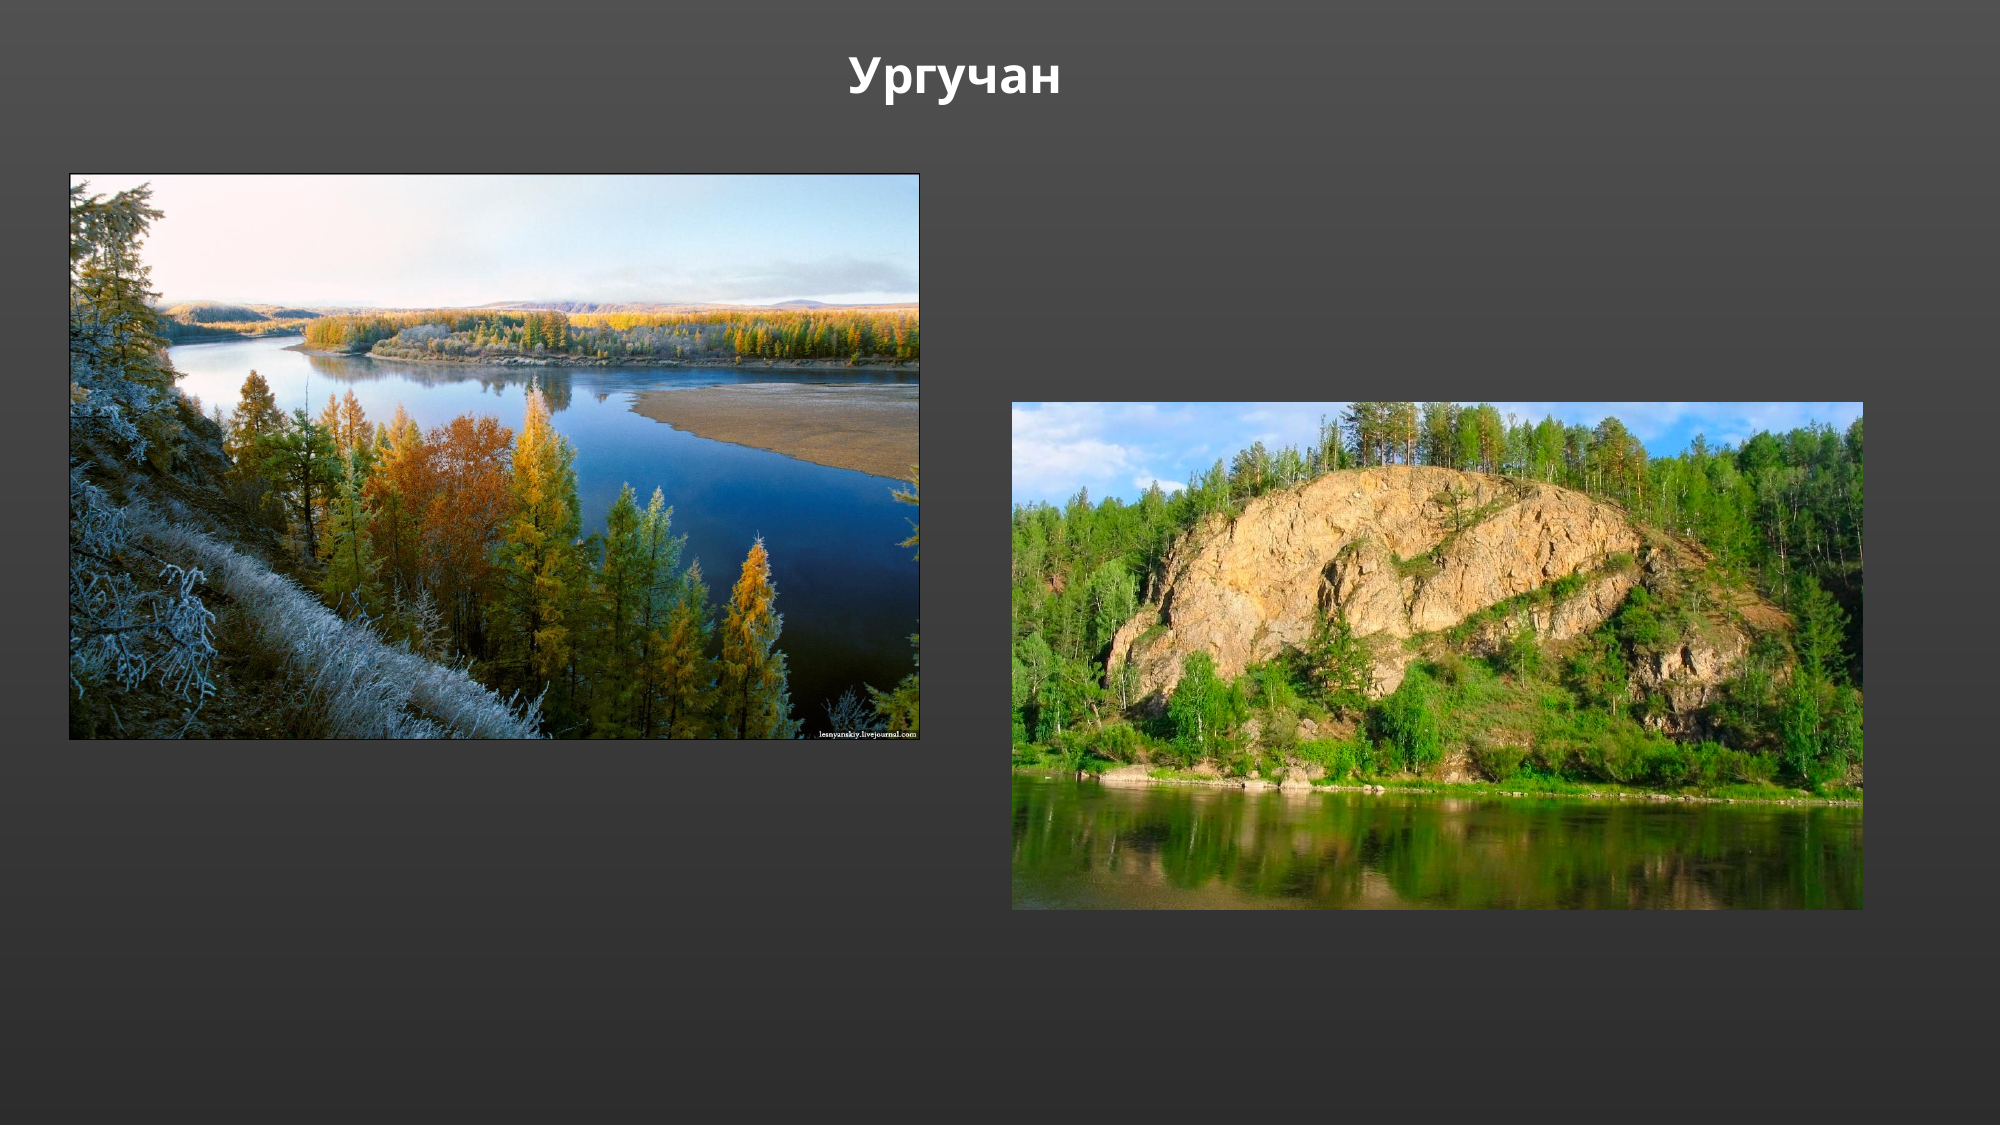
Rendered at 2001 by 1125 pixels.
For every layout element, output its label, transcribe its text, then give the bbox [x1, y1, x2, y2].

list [68, 172, 920, 740]
title Ургучан [409, 37, 1502, 119]
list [1011, 402, 1863, 911]
